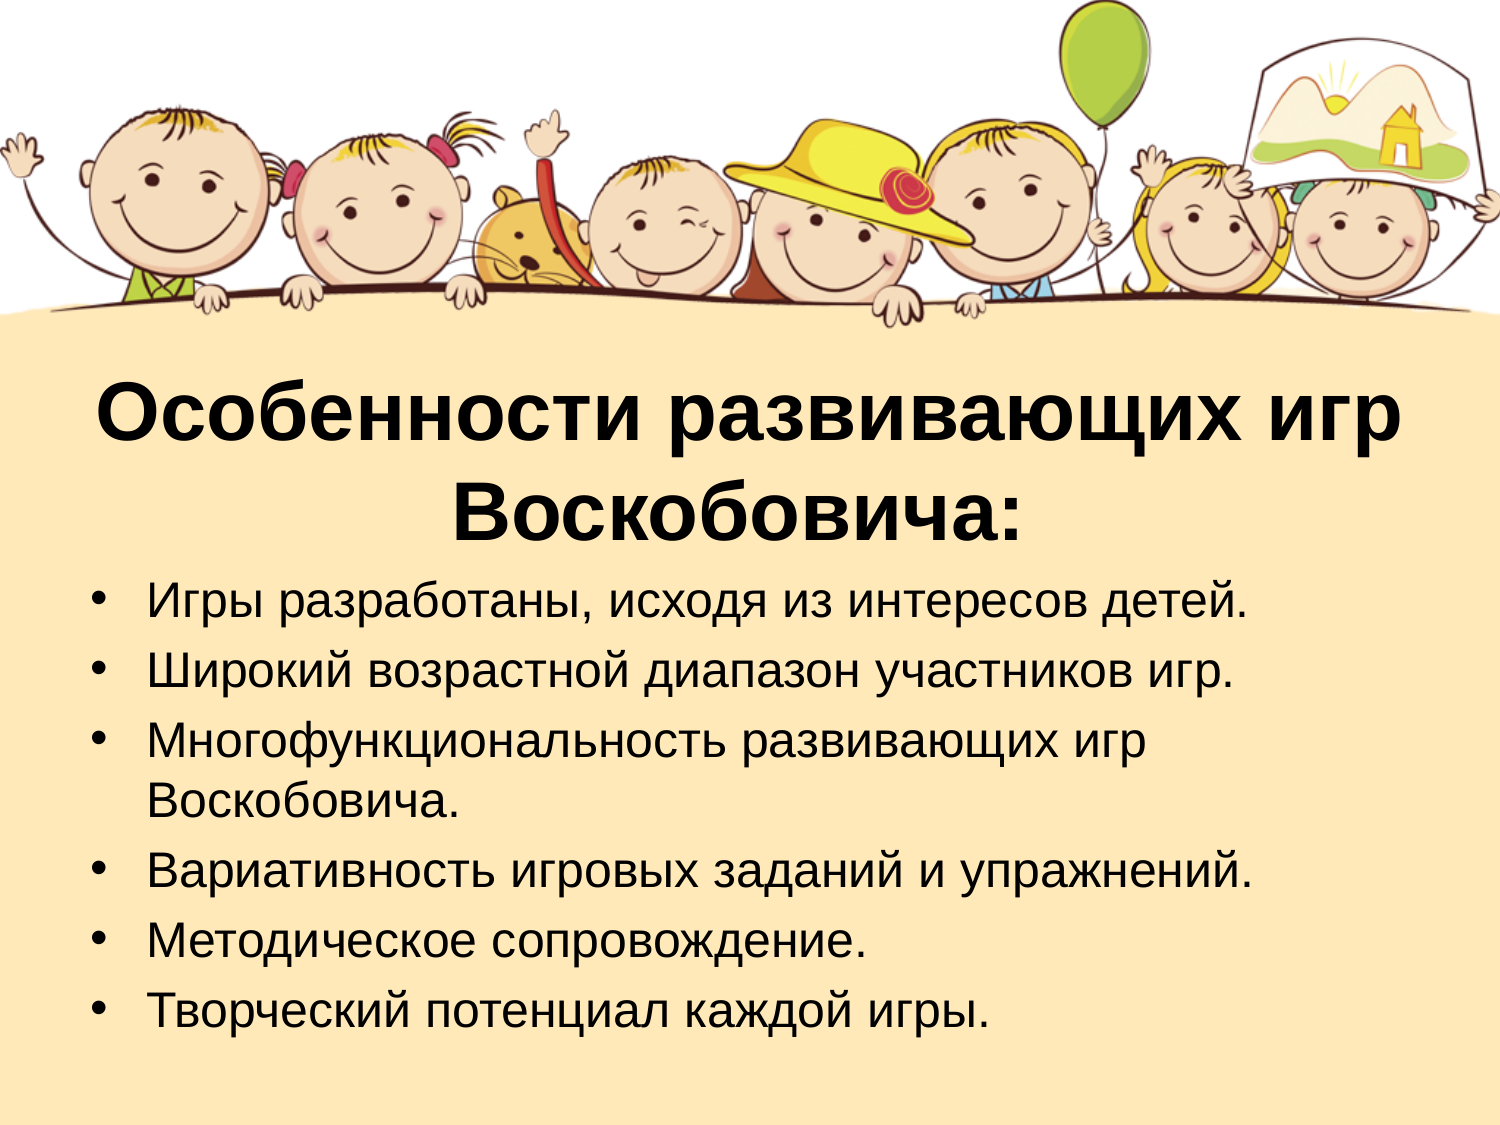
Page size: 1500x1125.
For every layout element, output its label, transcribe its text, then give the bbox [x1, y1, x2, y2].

list Особенности развивающих игр Воскобовича: Игры разработаны, исходя из интересов детей. Широкий возрастной диапазон участников игр. Многофункциональность развивающих игр Воскобовича. Вариативность игровых заданий и упражнений. Методическое сопровождение. Творческий потенциал каждой игры. [75, 349, 1425, 1005]
picture [0, 0, 1500, 1125]
